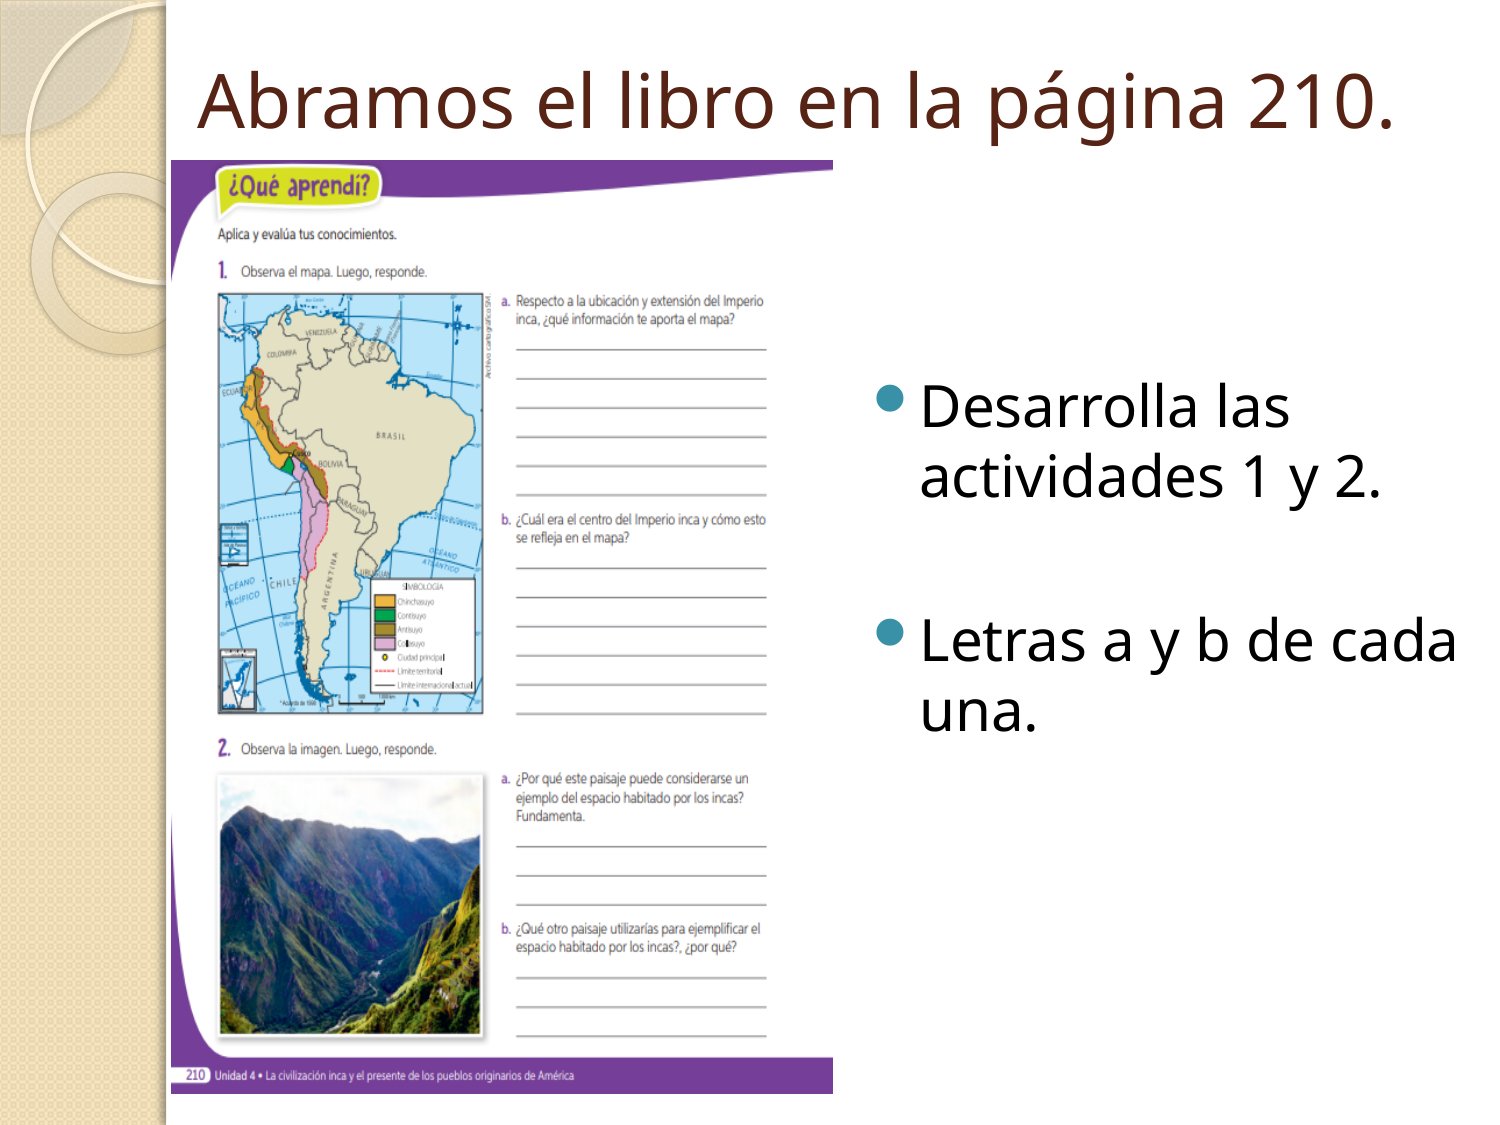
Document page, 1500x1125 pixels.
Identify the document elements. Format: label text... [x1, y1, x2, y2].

title Abramos el libro en la página 210. [183, 4, 1413, 193]
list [170, 160, 833, 1095]
list Desarrolla las actividades 1 y 2. Letras a y b de cada una. [844, 361, 1483, 1106]
